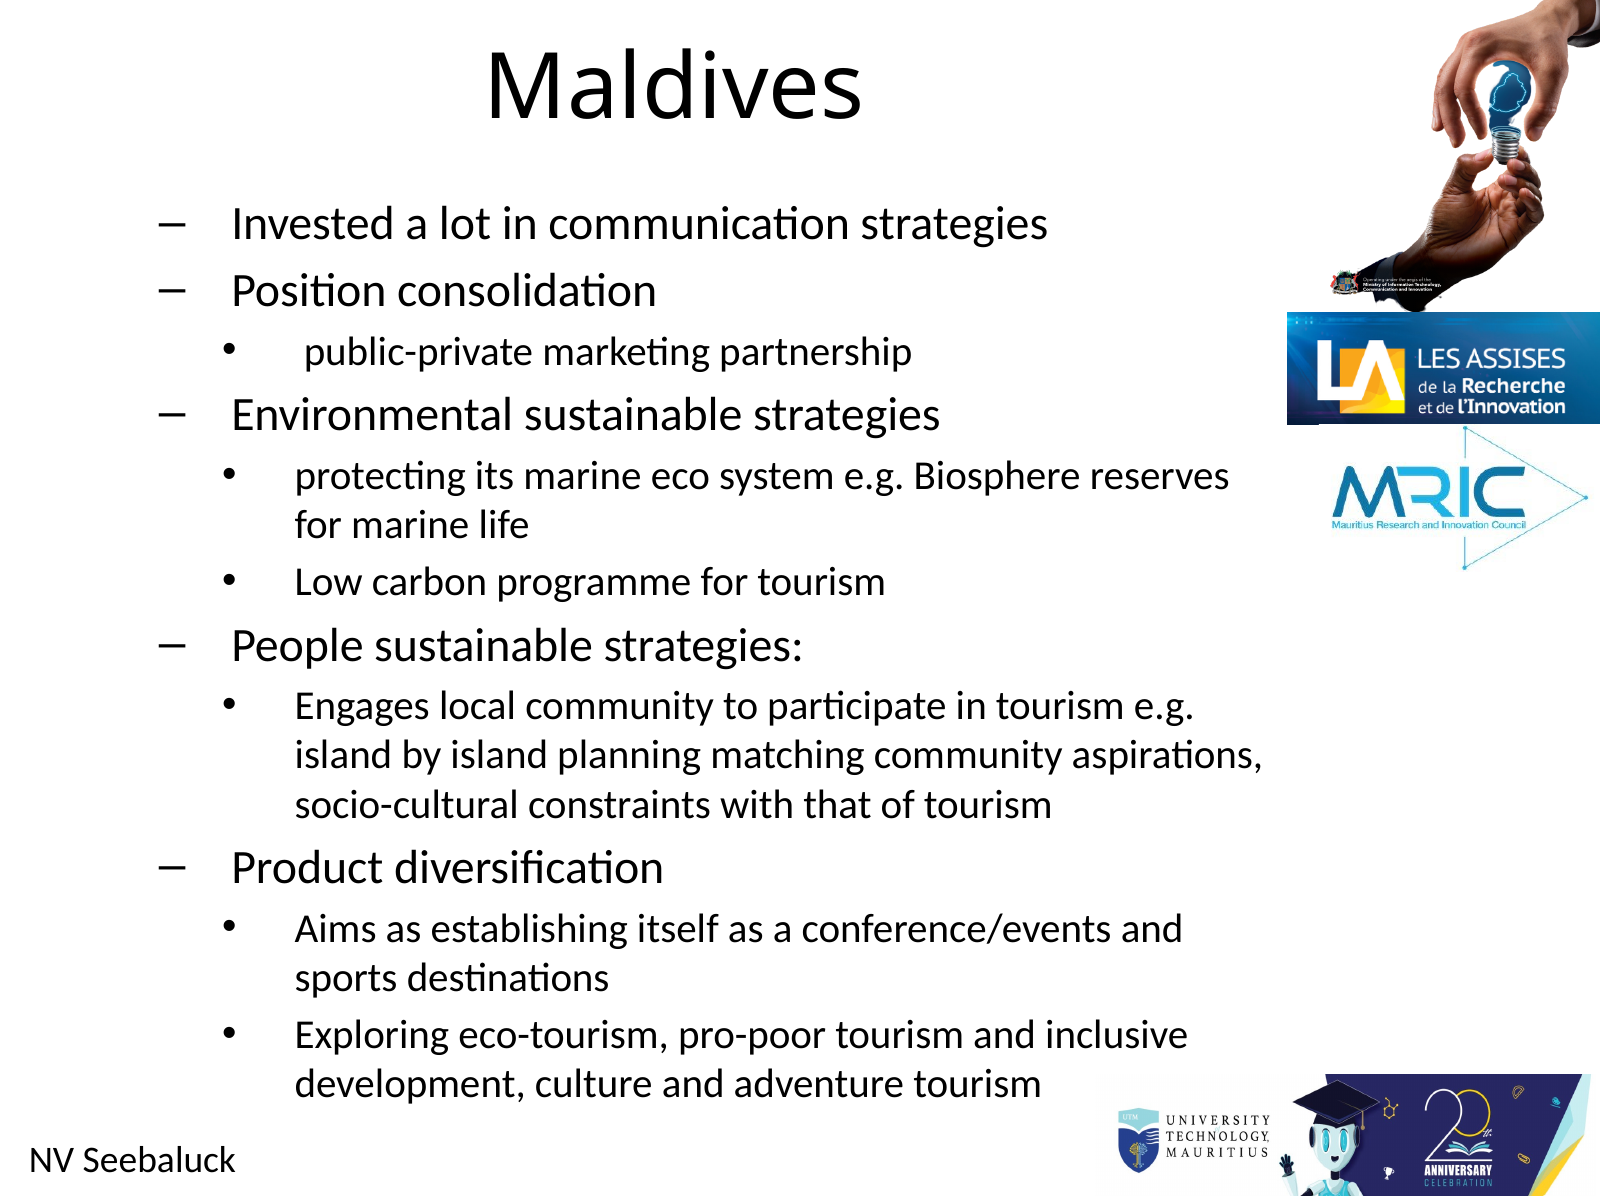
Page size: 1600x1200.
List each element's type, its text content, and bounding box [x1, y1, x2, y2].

list Invested a lot in communication strategies Position consolidation public-private marketing partnership Environmental sustainable strategies protecting its marine eco system e.g. Biosphere reserves for marine life Low carbon programme for tourism People sustainable strategies: Engages local community to participate in tourism e.g. island by island planning matching community aspirations, socio-cultural constraints with that of tourism Product diversification Aims as establishing itself as a conference/events and sports destinations Exploring eco-tourism, pro-poor tourism and inclusive development, culture and adventure tourism [62, 184, 1288, 1122]
text_box NV Seebaluck [12, 1119, 389, 1196]
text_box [1287, 0, 1600, 572]
picture [1095, 1074, 1596, 1197]
text_box Maldives [30, 27, 1282, 138]
